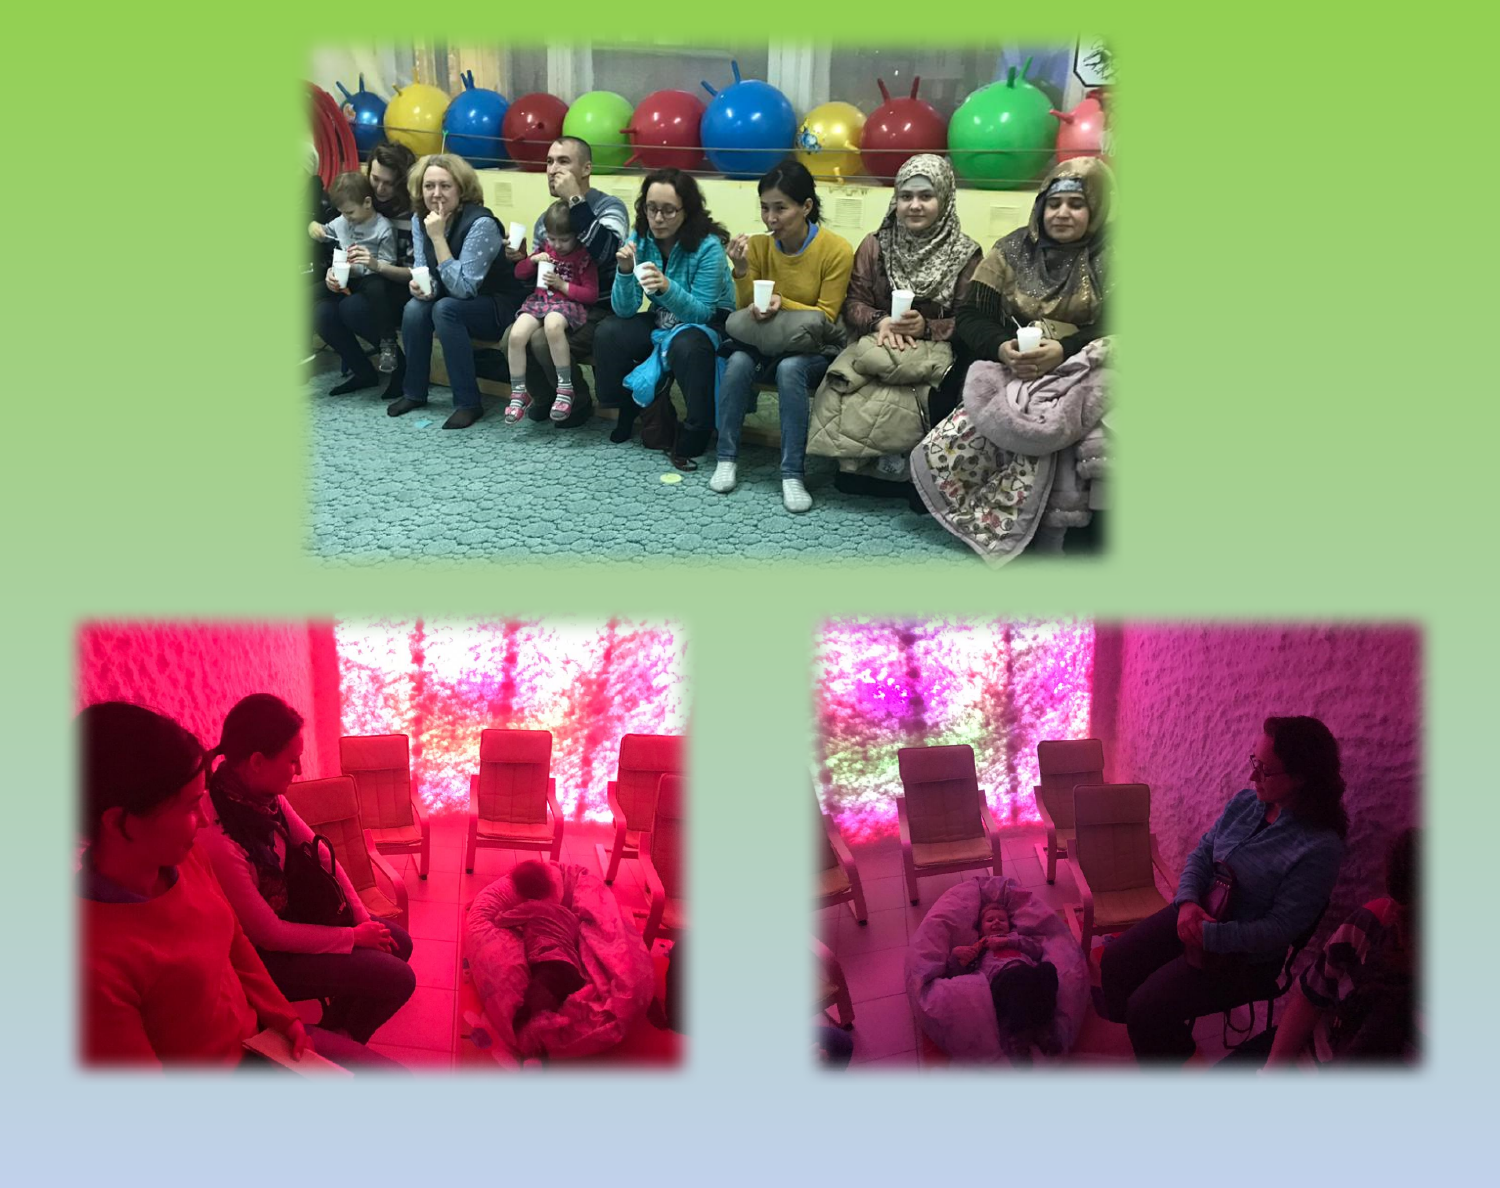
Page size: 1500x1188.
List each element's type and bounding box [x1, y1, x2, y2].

picture [292, 28, 1124, 576]
picture [800, 605, 1442, 1086]
picture [60, 605, 701, 1086]
